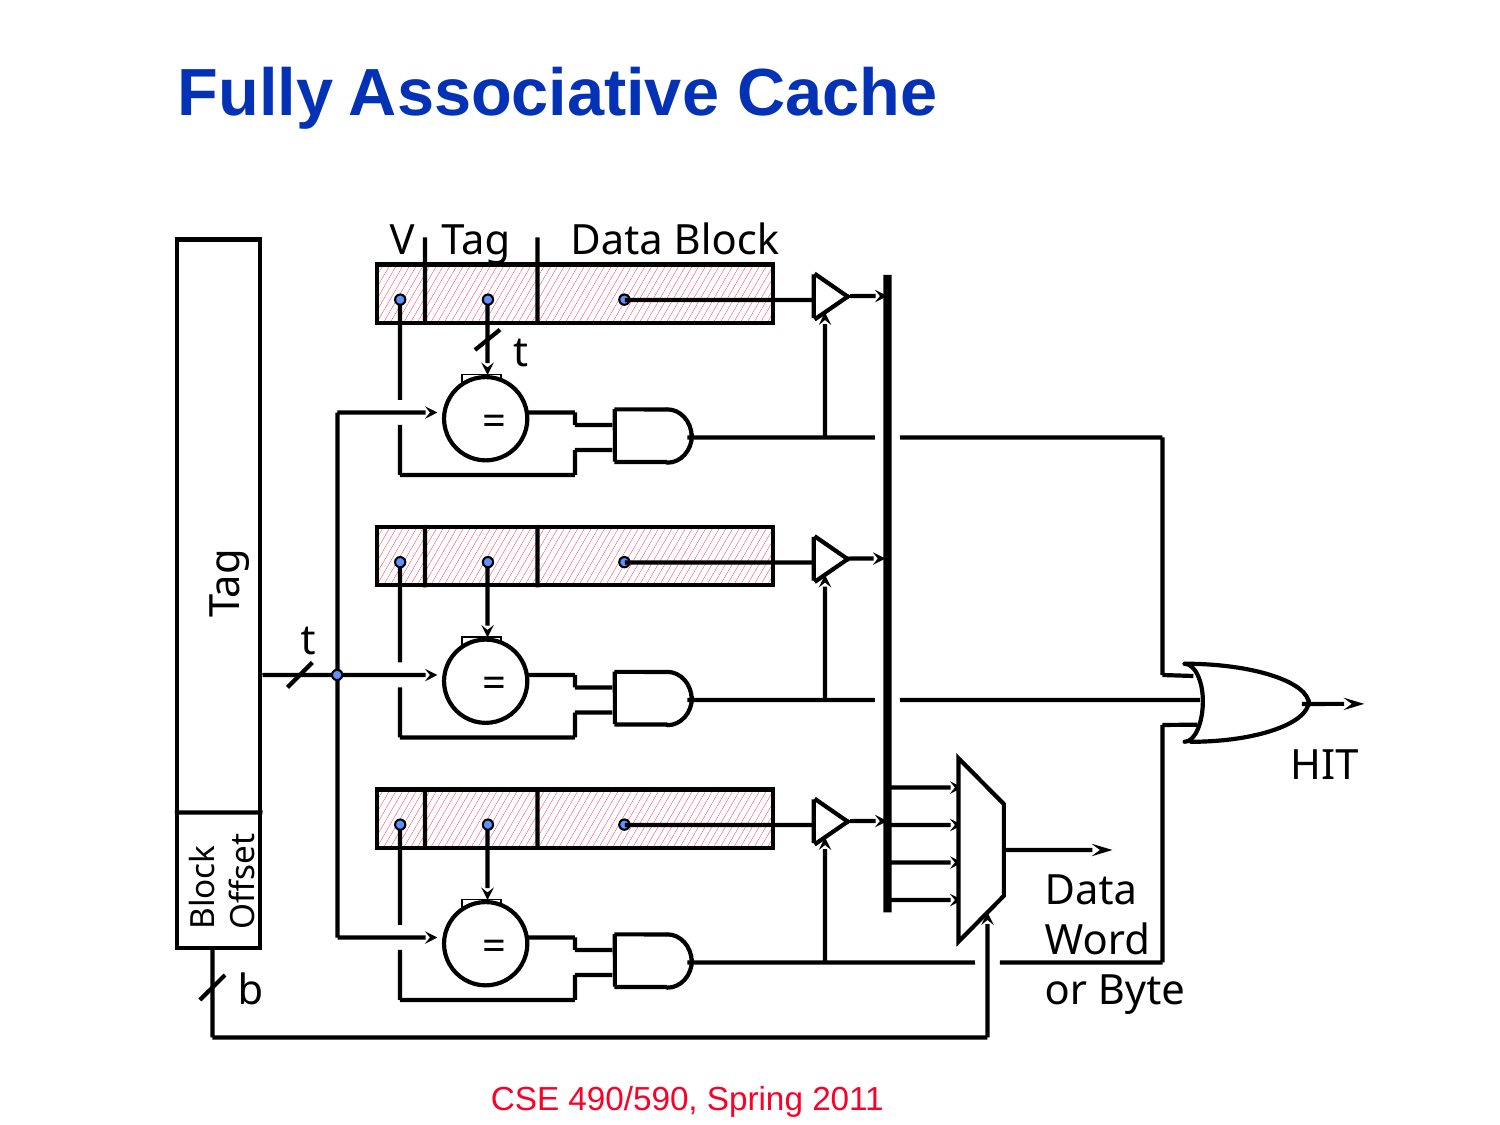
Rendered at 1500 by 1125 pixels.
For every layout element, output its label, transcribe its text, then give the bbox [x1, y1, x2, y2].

text_box = [456, 386, 522, 452]
text_box [444, 389, 456, 448]
text_box = [456, 648, 522, 714]
text_box [395, 819, 406, 830]
text_box [377, 789, 537, 848]
text_box [425, 668, 438, 682]
text_box [538, 264, 773, 323]
text_box [461, 374, 487, 384]
text_box [522, 398, 528, 440]
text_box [813, 273, 850, 320]
text_box [1343, 697, 1365, 711]
text_box Tag [430, 204, 526, 271]
text_box [950, 893, 958, 907]
text_box Data Block [555, 204, 795, 271]
text_box [460, 977, 511, 986]
text_box [875, 289, 888, 303]
text_box [619, 294, 630, 305]
text_box [459, 902, 512, 911]
text_box [950, 781, 958, 794]
text_box t [487, 317, 544, 383]
text_box [950, 856, 958, 869]
text_box [619, 556, 630, 568]
text_box [461, 899, 502, 909]
text_box Data Word or Byte [1029, 854, 1201, 1021]
title Fully Associative Cache [162, 0, 1338, 188]
text_box [331, 669, 343, 681]
text_box [538, 789, 773, 848]
text_box [482, 819, 494, 830]
text_box b [213, 954, 279, 1021]
text_box Block Offset [173, 818, 269, 945]
text_box [875, 814, 888, 828]
text_box [425, 931, 438, 944]
text_box [425, 406, 438, 419]
text_box [522, 660, 528, 702]
text_box = [456, 911, 522, 977]
text_box [444, 914, 456, 973]
text_box [873, 552, 886, 565]
text_box [481, 887, 494, 901]
text_box [460, 714, 512, 723]
text_box [444, 652, 456, 711]
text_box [813, 535, 850, 583]
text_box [614, 933, 693, 988]
text_box V [352, 204, 430, 271]
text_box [1184, 663, 1310, 743]
text_box [461, 637, 502, 647]
text_box t [274, 604, 332, 671]
text_box [481, 362, 487, 374]
text_box [981, 912, 994, 925]
text_box [481, 625, 494, 638]
text_box [538, 527, 773, 586]
text_box [377, 264, 537, 323]
text_box [395, 556, 406, 568]
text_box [614, 671, 693, 726]
text_box [377, 527, 537, 586]
text_box [460, 639, 511, 648]
text_box HIT [1275, 729, 1375, 796]
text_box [614, 408, 693, 463]
text_box [459, 377, 512, 386]
text_box [395, 294, 406, 305]
text_box Tag [189, 533, 255, 655]
text_box [482, 294, 494, 305]
text_box [177, 239, 261, 812]
text_box [958, 758, 1004, 942]
text_box [522, 923, 528, 965]
text_box [1091, 843, 1113, 854]
text_box [460, 452, 511, 461]
text_box [177, 813, 261, 818]
text_box [482, 556, 494, 568]
text_box [950, 818, 958, 832]
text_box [813, 798, 850, 845]
text_box [619, 819, 630, 830]
